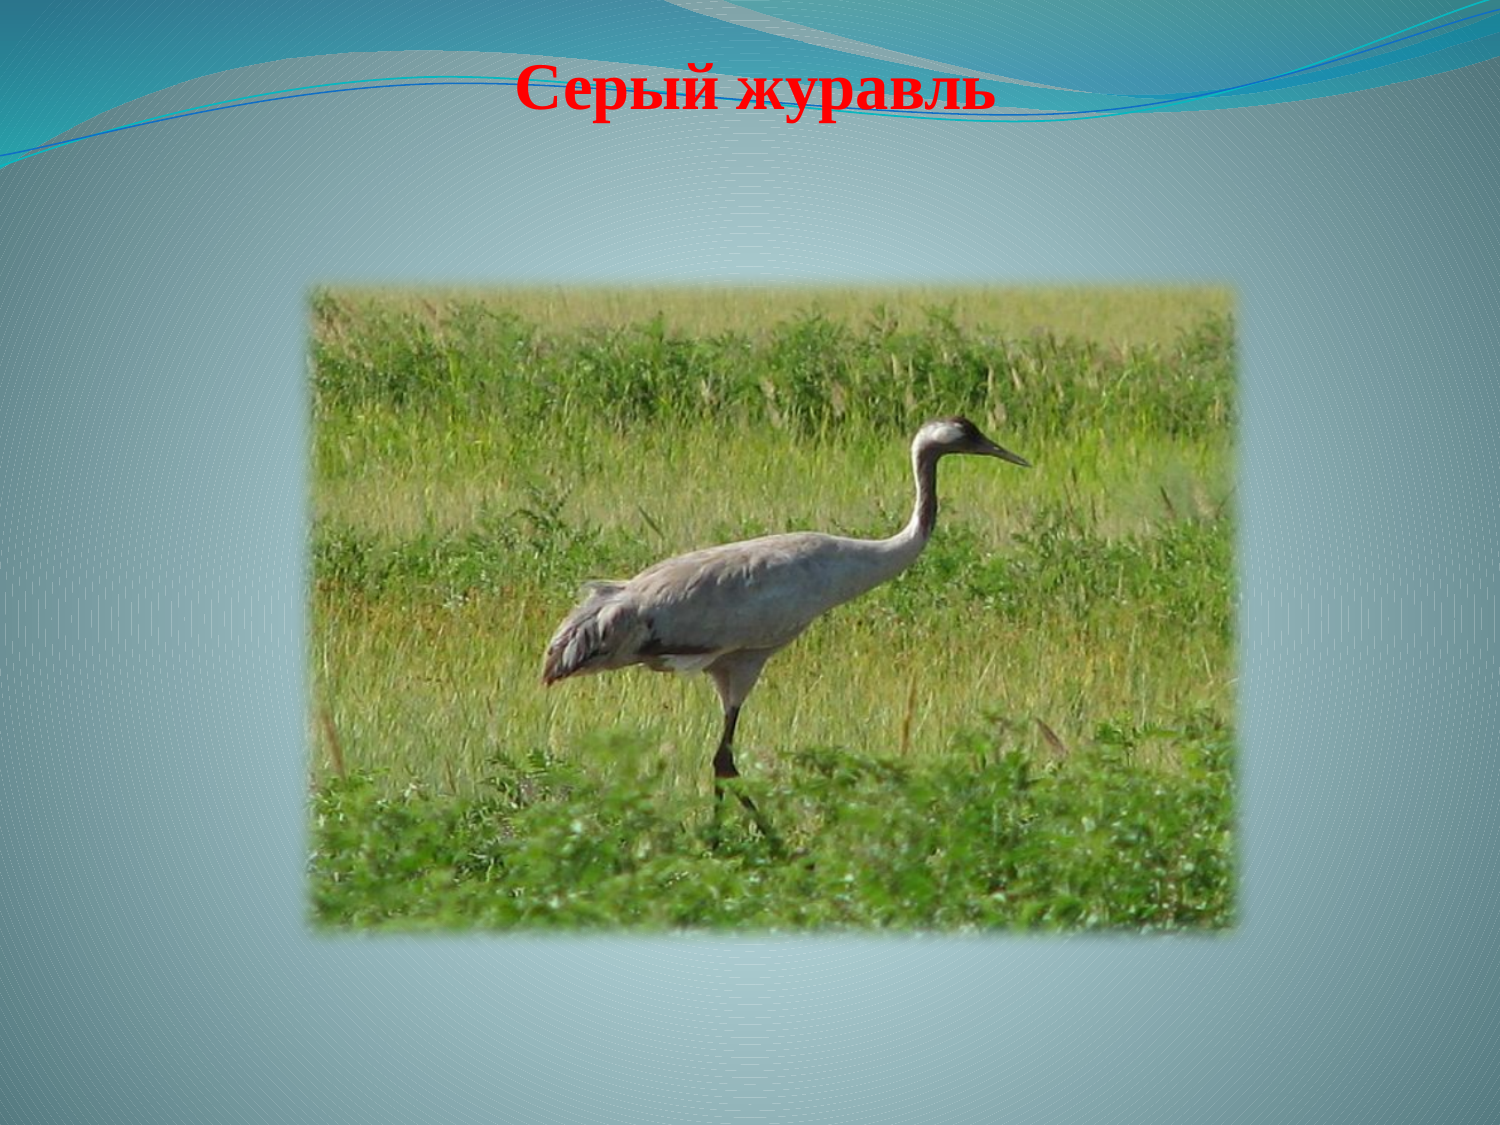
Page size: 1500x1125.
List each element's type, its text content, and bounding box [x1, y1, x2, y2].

text_box Серый журавль [328, 35, 1184, 130]
picture [292, 268, 1255, 950]
